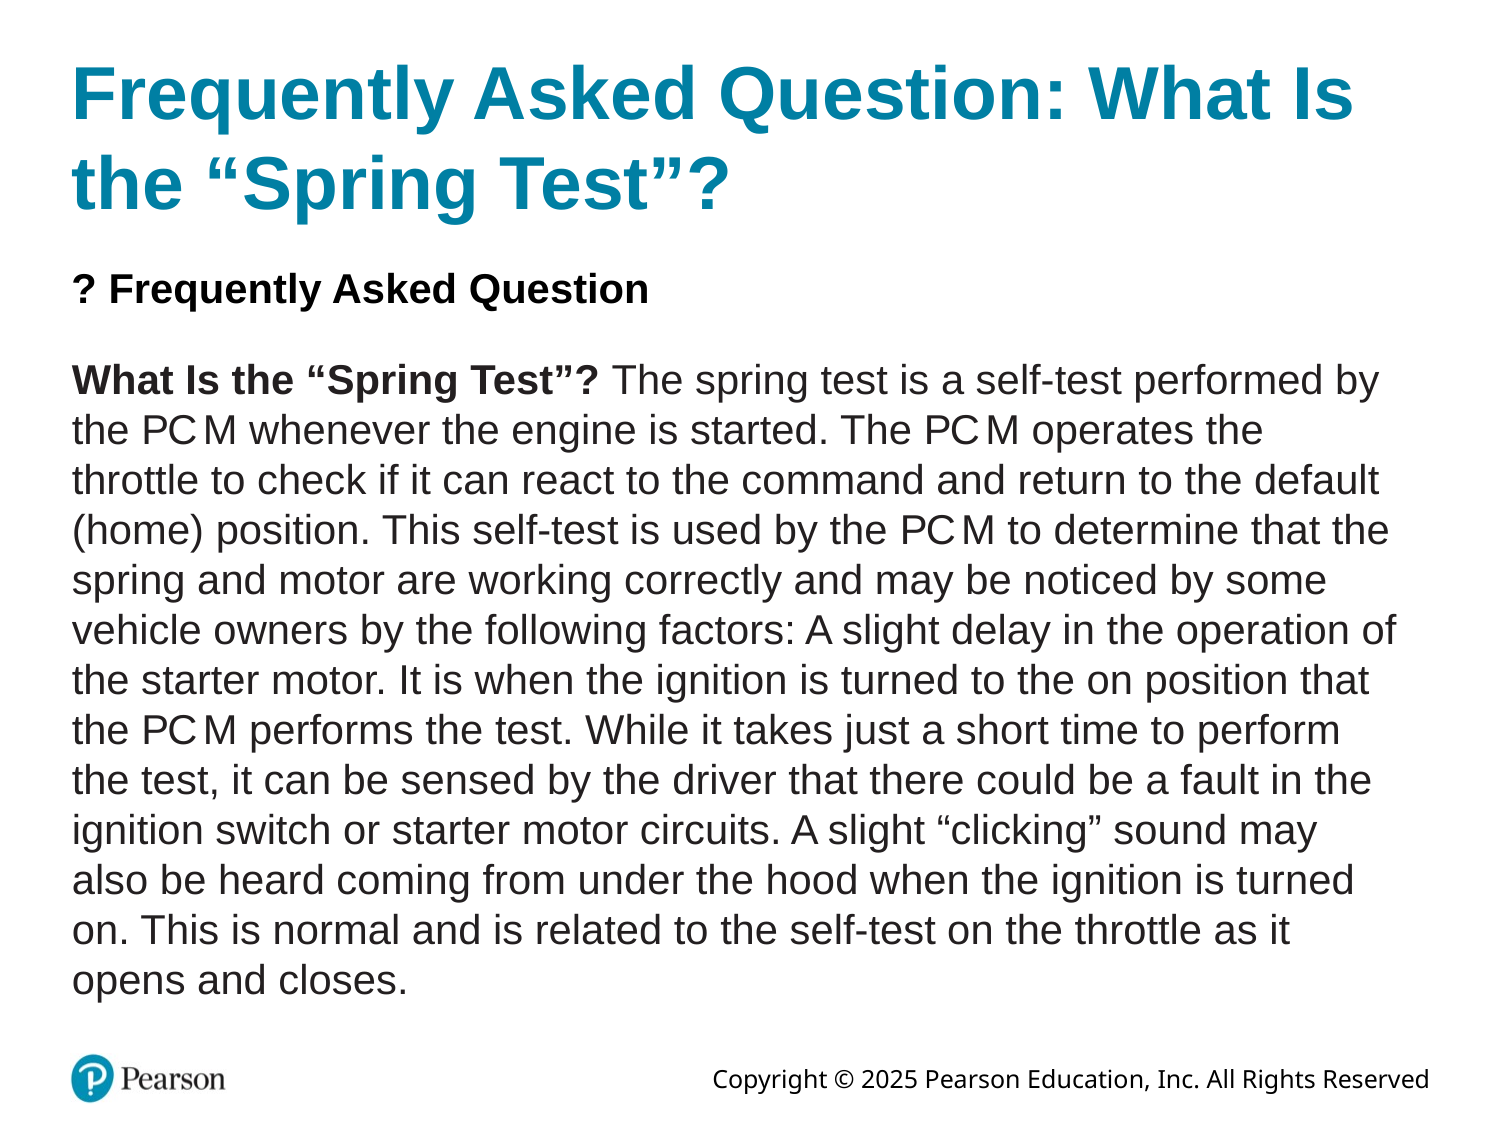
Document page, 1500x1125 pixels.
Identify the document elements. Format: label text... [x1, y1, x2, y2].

picture [70, 1053, 227, 1104]
list What Is the “Spring Test”? The spring test is a self-test performed by the P C M whenever the engine is started. The P C M operates the throttle to check if it can react to the command and return to the default (home) position. This self-test is used by the P C M to determine that the spring and motor are working correctly and may be noticed by some vehicle owners by the following factors: A slight delay in the operation of the starter motor. It is when the ignition is turned to the on position that the P C M performs the test. While it takes just a short time to perform the test, it can be sensed by the driver that there could be a fault in the ignition switch or starter motor circuits. A slight “clicking” sound may also be heard coming from under the hood when the ignition is turned on. This is normal and is related to the self-test on the throttle as it opens and closes. [71, 349, 1398, 1006]
list ? Frequently Asked Question [71, 0, 1430, 609]
